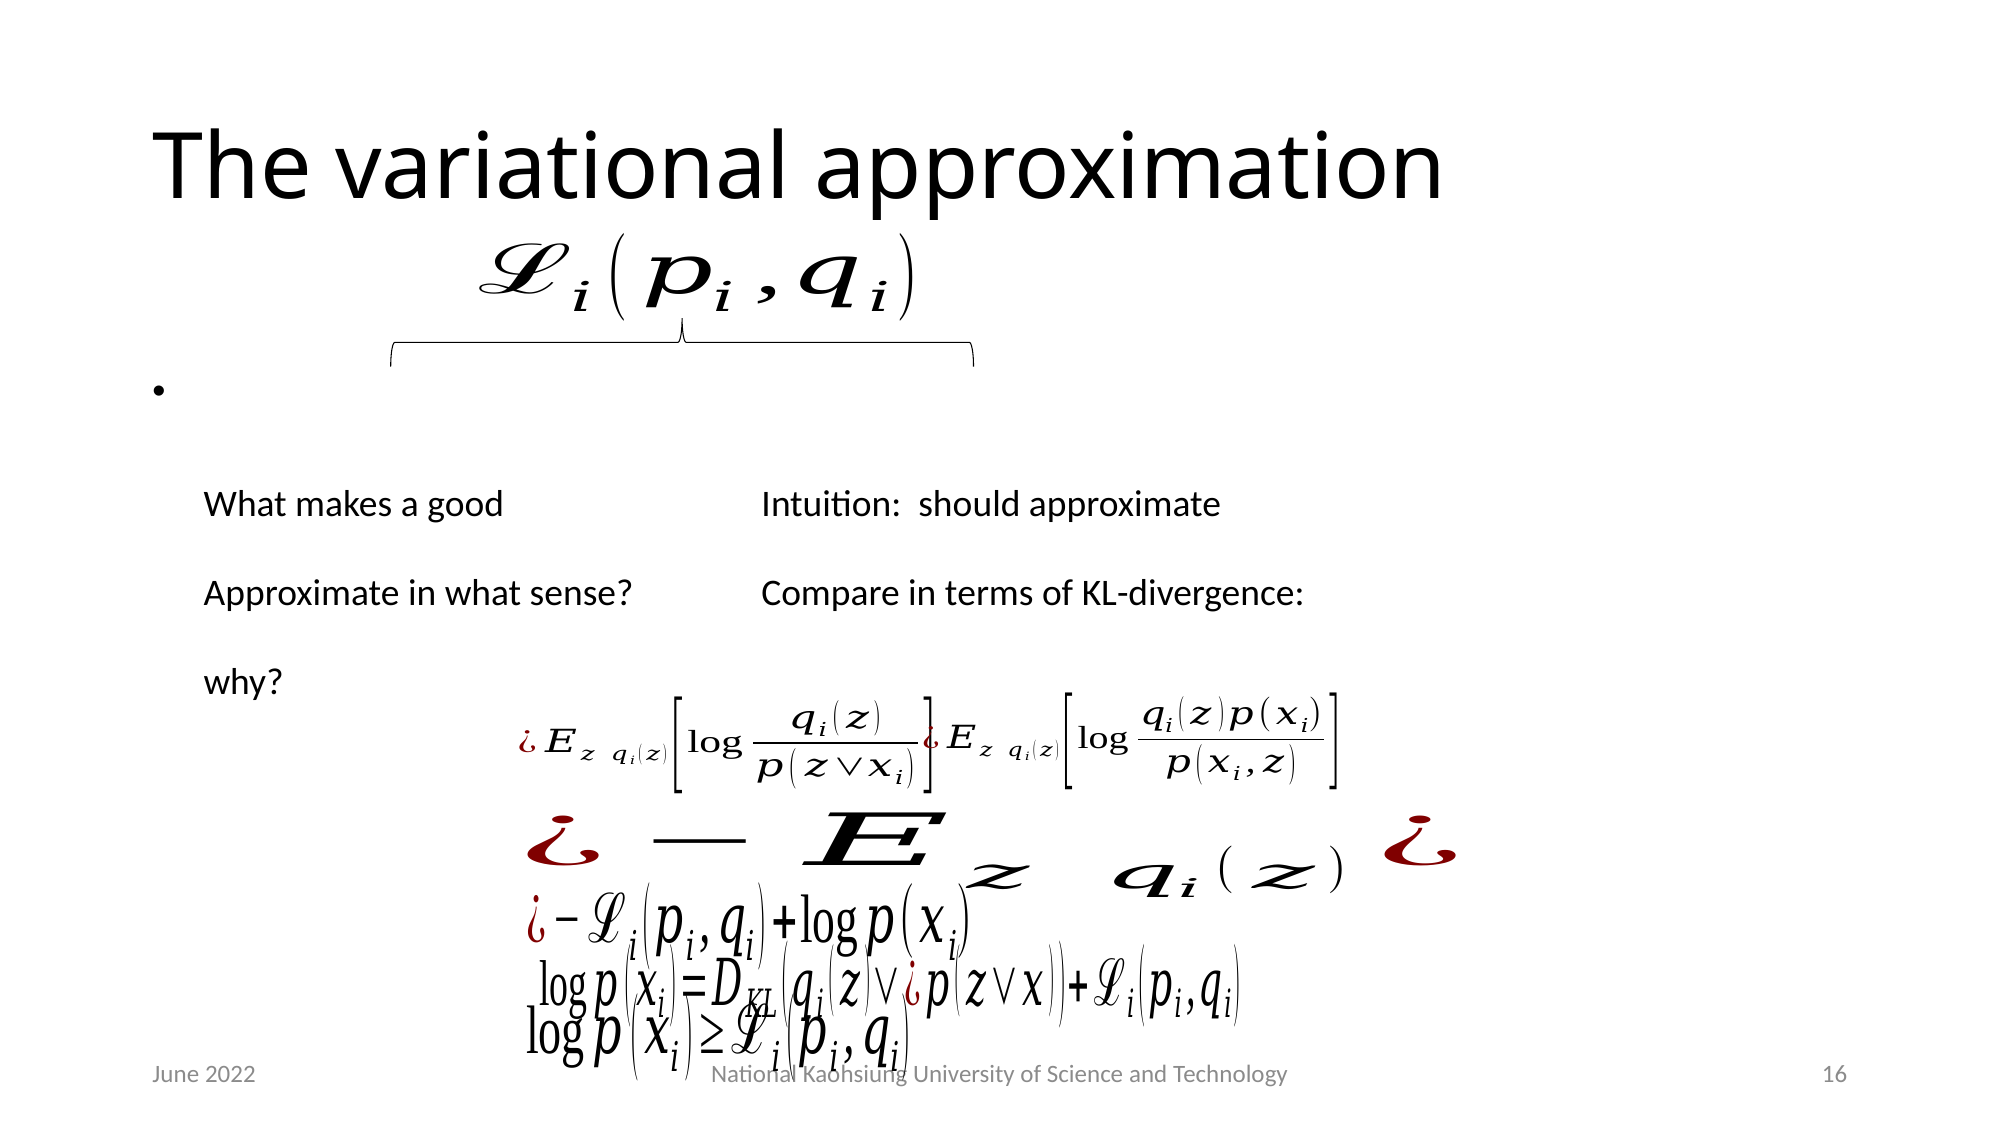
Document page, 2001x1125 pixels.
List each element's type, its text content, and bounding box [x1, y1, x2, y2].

footer National Kaohsiung University of Science and Technology [662, 1042, 1338, 1103]
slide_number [137, 1042, 588, 1103]
text_box Approximate in what sense? [188, 539, 696, 641]
title The variational approximation [137, 59, 1863, 278]
slide_number 16 [1412, 1042, 1863, 1103]
text_box why? [188, 629, 367, 730]
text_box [390, 229, 974, 367]
